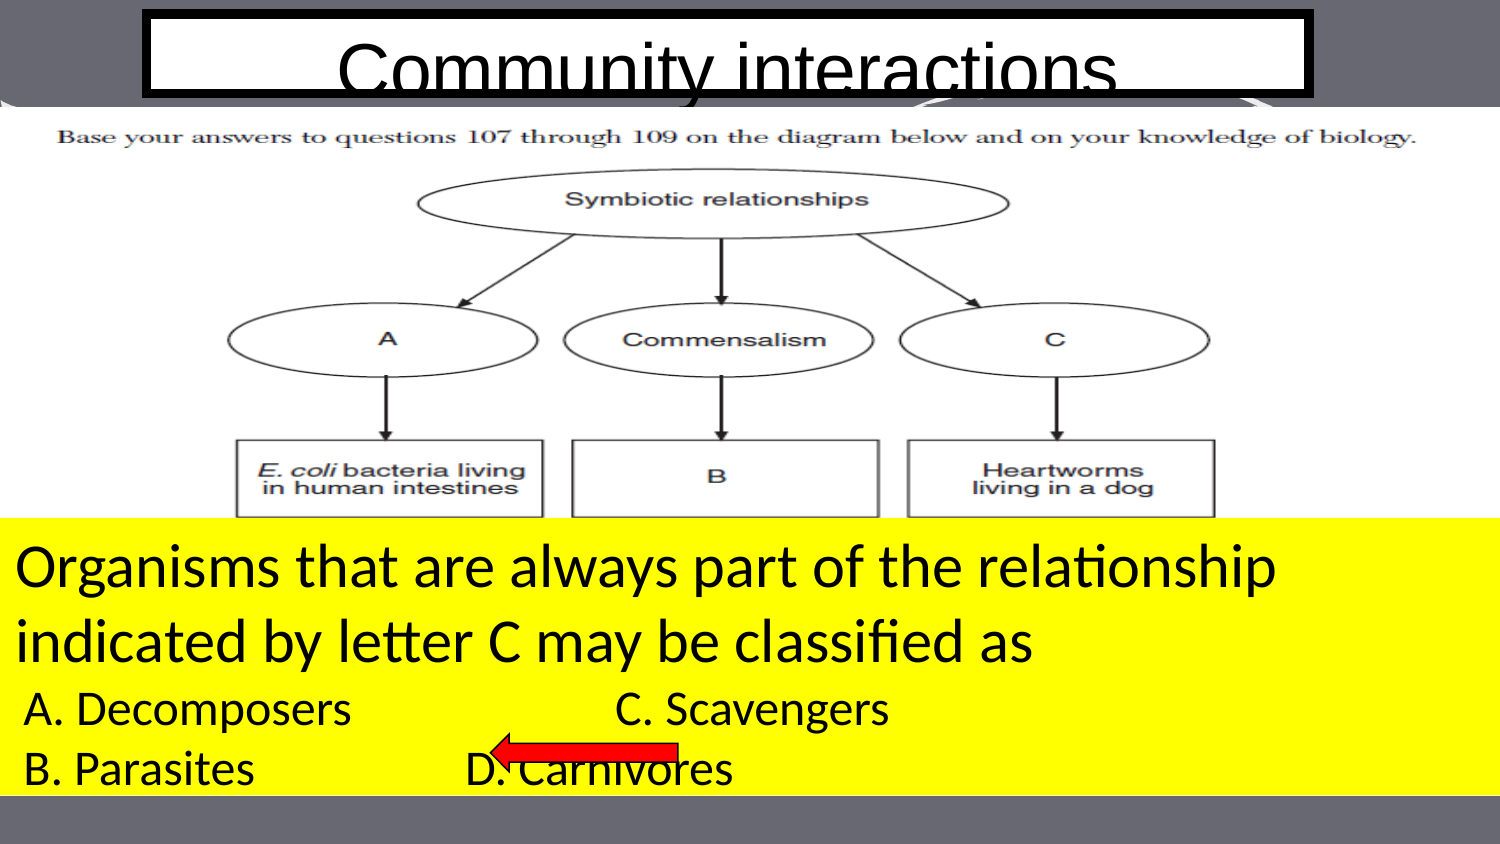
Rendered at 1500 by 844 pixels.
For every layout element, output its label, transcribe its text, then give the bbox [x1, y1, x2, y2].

text_box Community interactions [146, 13, 1310, 94]
picture [0, 107, 1500, 796]
